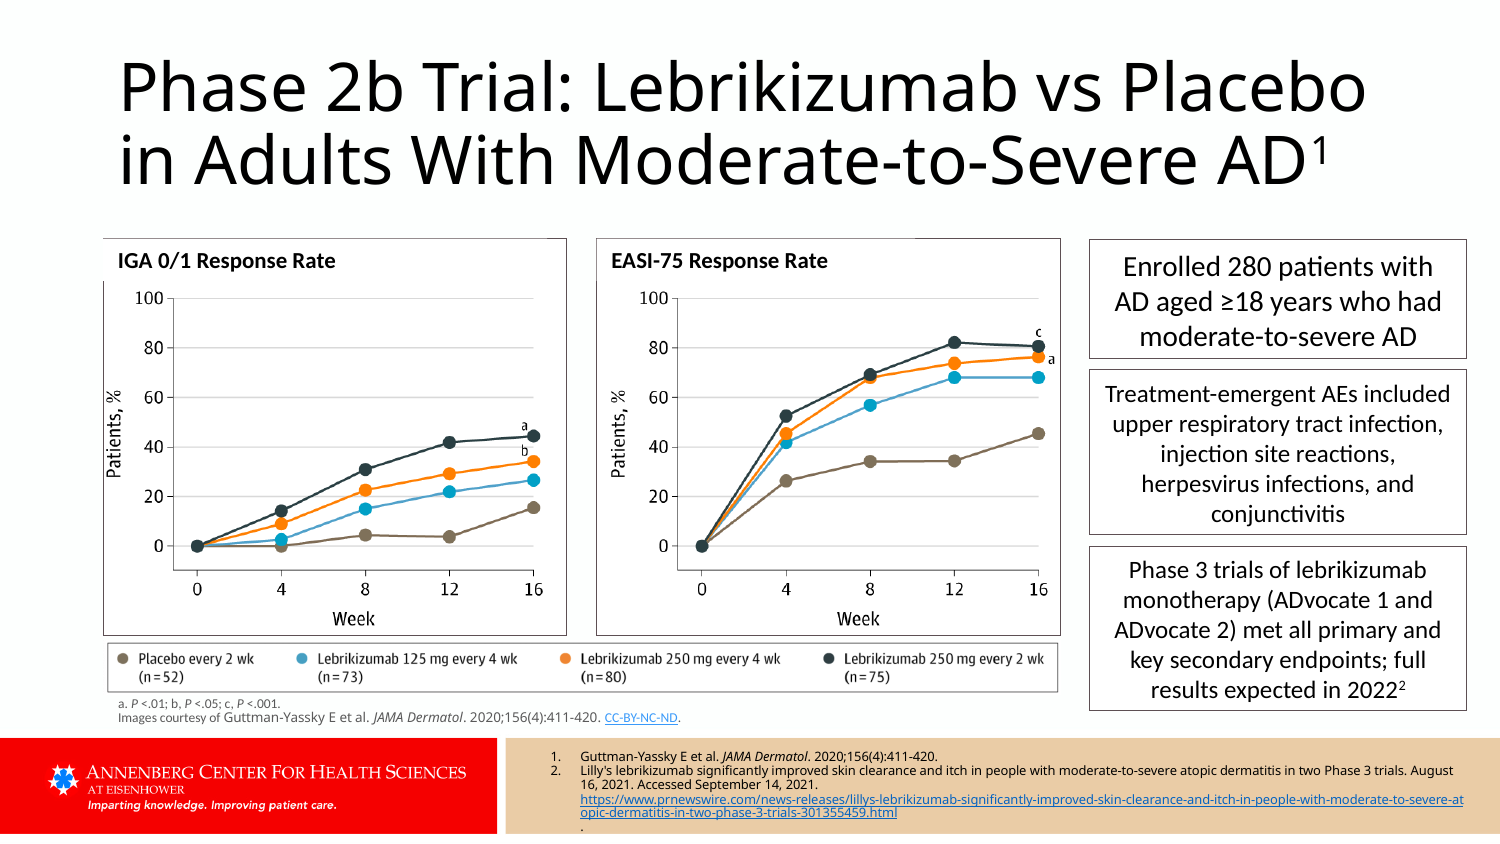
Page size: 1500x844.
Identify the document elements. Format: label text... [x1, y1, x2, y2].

text_box Treatment-emergent AEs included upper respiratory tract infection, injection site reactions, herpesvirus infections, and conjunctivitis [1089, 369, 1467, 535]
title Phase 2b Trial: Lebrikizumab vs Placebo in Adults With Moderate-to-Severe AD1 [103, 44, 1397, 208]
text_box Enrolled 280 patients with AD aged ≥18 years who had moderate-to-severe AD [1089, 239, 1467, 359]
list Guttman-Yassky E et al. JAMA Dermatol. 2020;156(4):411-420. Lilly's lebrikizumab significantly improved skin clearance and itch in people with moderate-to-severe atopic dermatitis in two Phase 3 trials. August 16, 2021. Accessed September 14, 2021. https://www.prnewswire.com/news-releases/lillys-lebrikizumab-significantly-improved-skin-clearance-and-itch-in-people-with-moderate-to-severe-atopic-dermatitis-in-two-phase-3-trials-301355459.html. [535, 743, 1480, 831]
text_box Phase 3 trials of lebrikizumab monotherapy (ADvocate 1 and ADvocate 2) met all primary and key secondary endpoints; full results expected in 20222 [1089, 546, 1467, 711]
list a. P <.01; b, P <.05; c, P <.001. Images courtesy of Guttman-Yassky E et al. JAMA Dermatol. 2020;156(4):411-420. CC-BY-NC-ND. [103, 689, 1397, 734]
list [103, 238, 567, 636]
picture [0, 0, 1500, 844]
